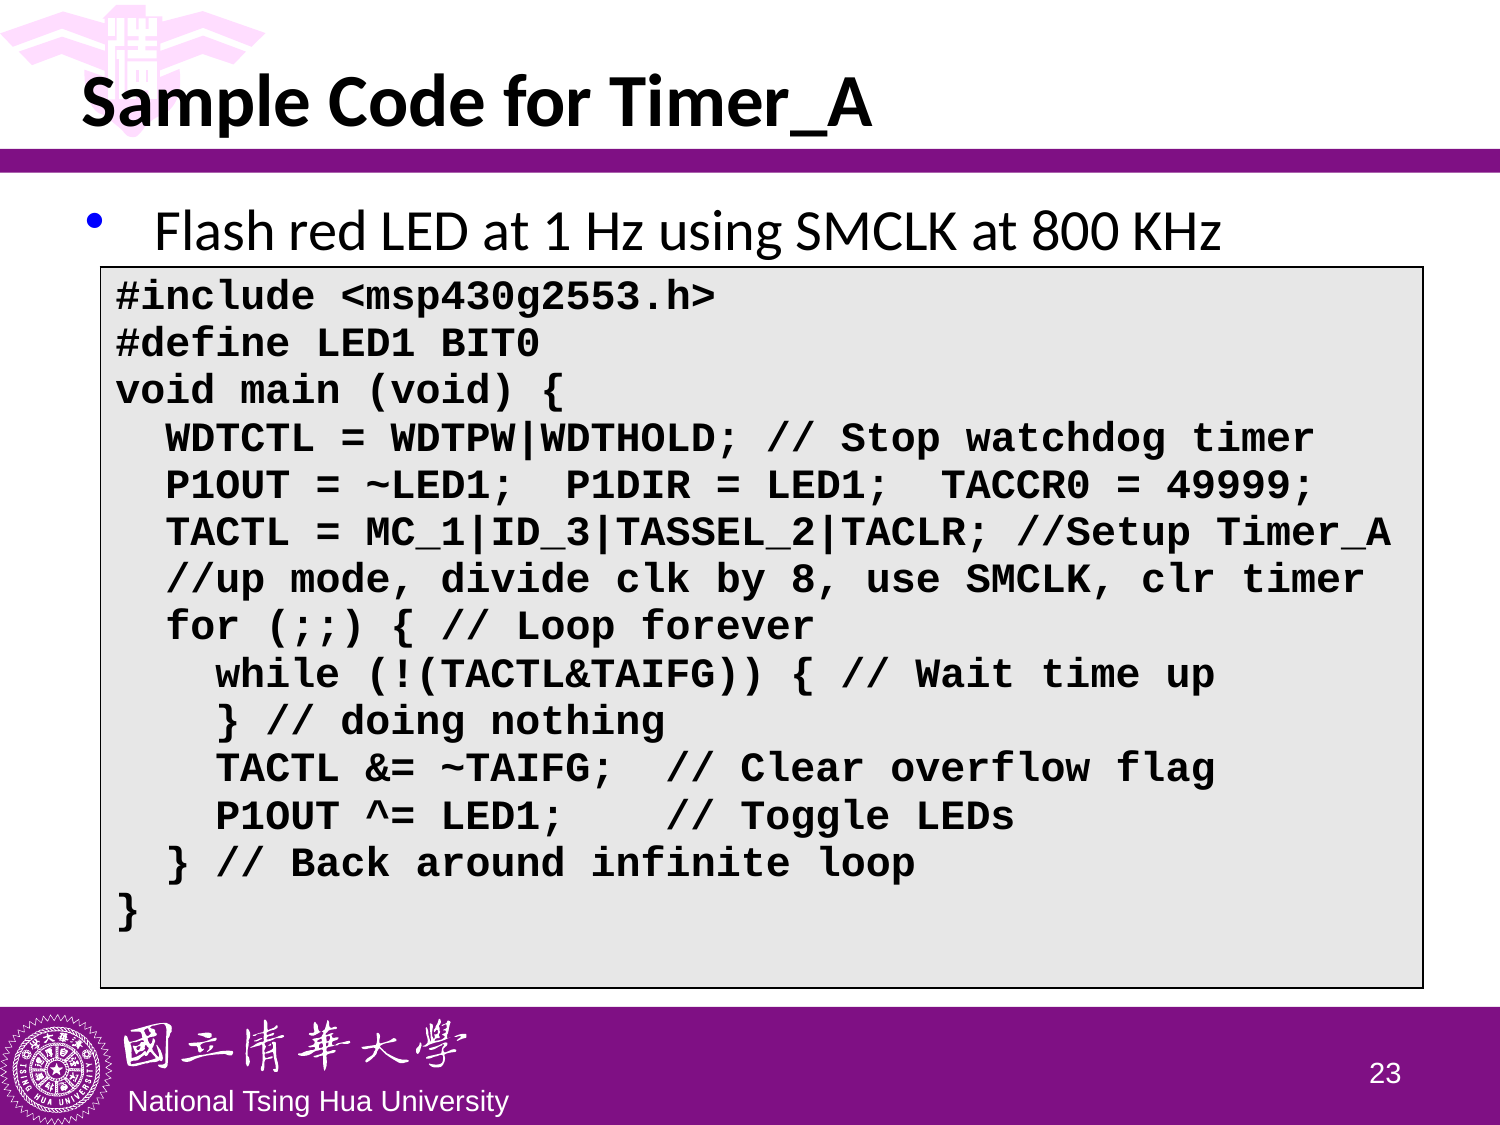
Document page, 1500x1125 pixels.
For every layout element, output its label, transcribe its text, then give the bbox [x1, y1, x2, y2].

title Sample Code for Timer_A [66, 37, 1413, 149]
slide_number 22 [1104, 1021, 1417, 1097]
table_header #include <msp430g2553.h> #define LED1 BIT0 void main (void) { WDTCTL = WDTPW|WDTHOLD; // Stop watchdog timer P1OUT = ~LED1; P1DIR = LED1; TACCR0 = 49999; TACTL = MC_1|ID_3|TASSEL_2|TACLR; //Setup Timer_A //up mode, divide clk by 8, use SMCLK, clr timer for (;;) { // Loop forever while (!(TACTL&TAIFG)) { // Wait time up } // doing nothing TACTL &= ~TAIFG; // Clear overflow flag P1OUT ^= LED1; // Toggle LEDs } // Back around infinite loop } [101, 268, 1422, 987]
list Flash red LED at 1 Hz using SMCLK at 800 KHz [69, 184, 1412, 1000]
